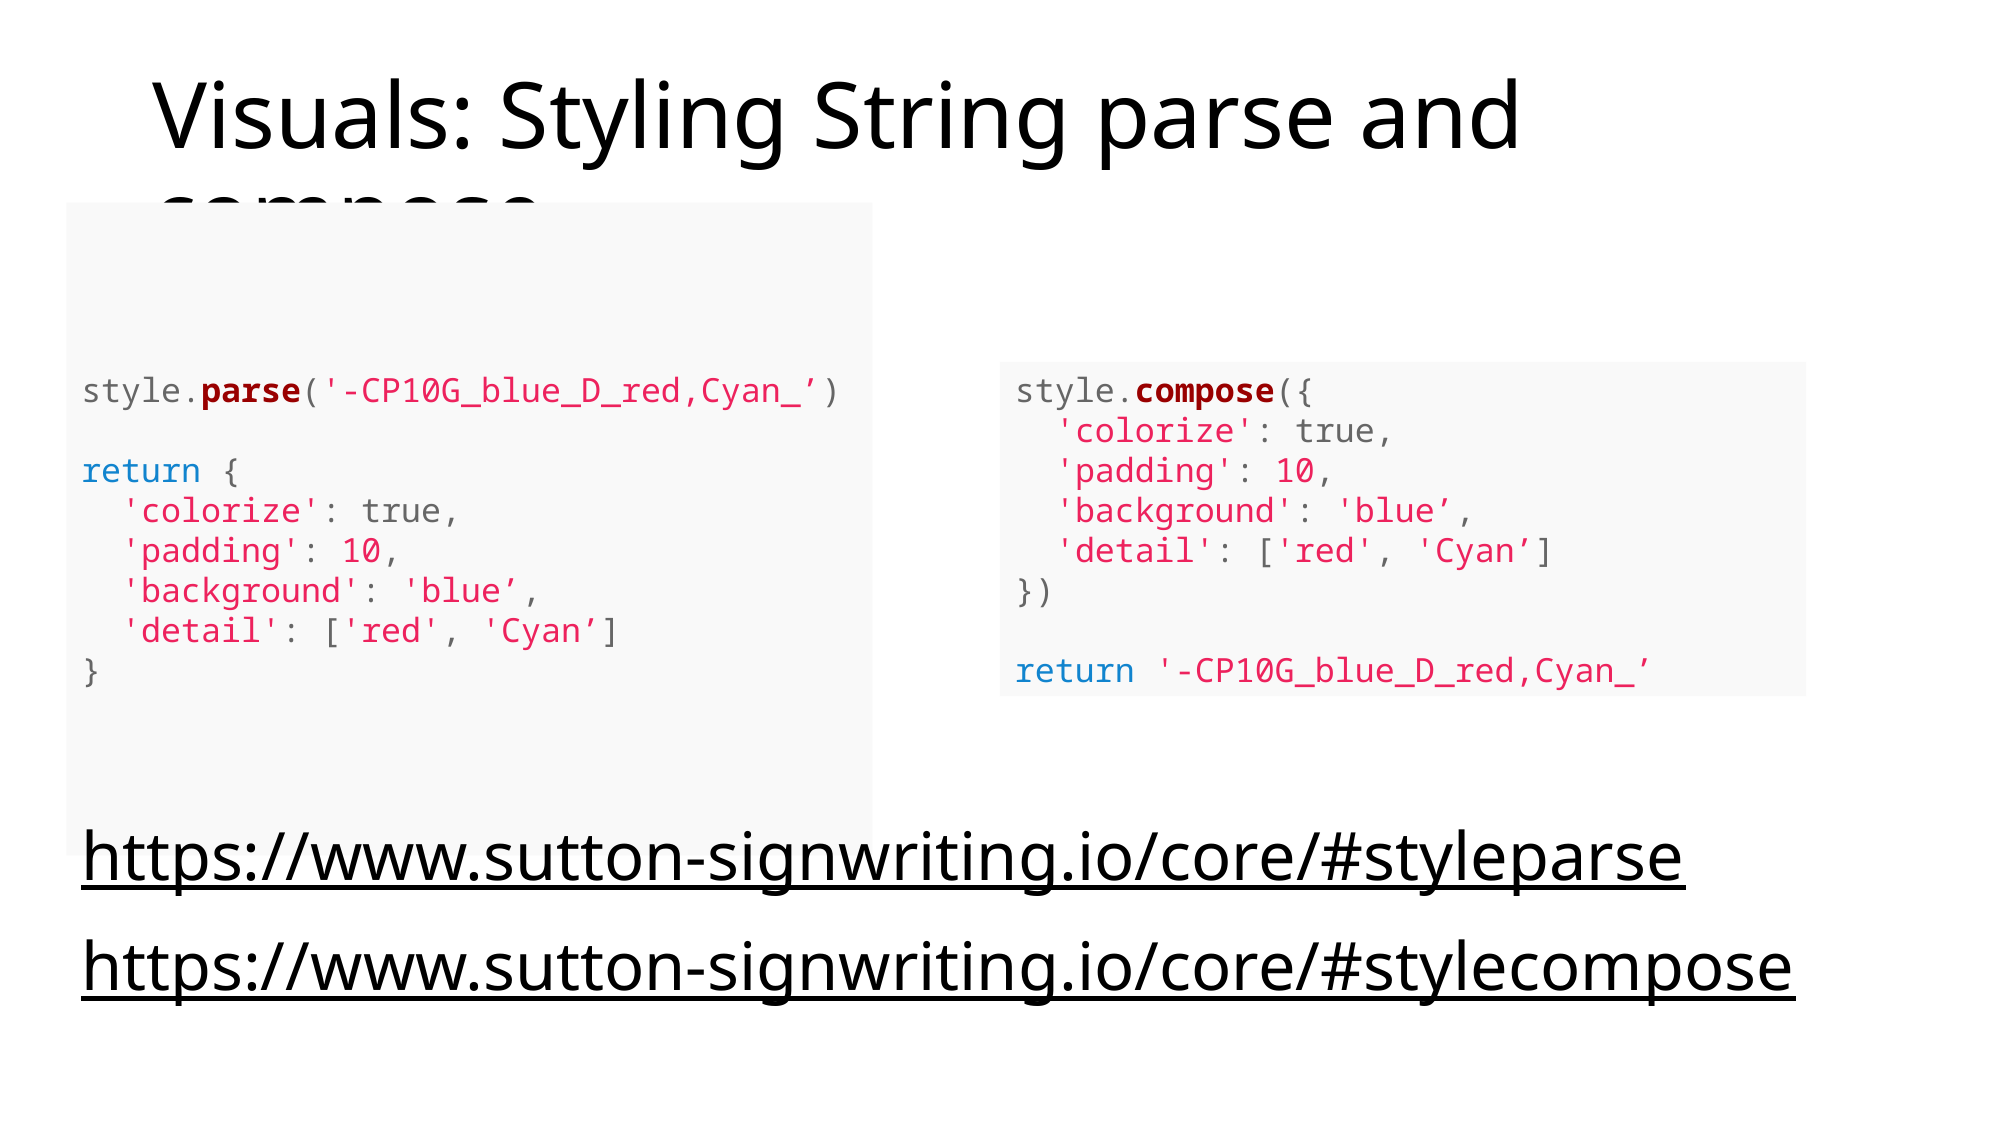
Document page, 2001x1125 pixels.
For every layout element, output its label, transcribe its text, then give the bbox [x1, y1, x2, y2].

text_box https://www.sutton-signwriting.io/core/#styleparse [66, 806, 1863, 912]
text_box https://www.sutton-signwriting.io/core/#stylecompose [66, 916, 1863, 1023]
list style.parse('-CP10G_blue_D_red,Cyan_’) return { 'colorize': true, 'padding': 10, 'background': 'blue’, 'detail': ['red', 'Cyan’] } [66, 202, 873, 806]
title Visuals: Styling String parse and compose [137, 59, 1863, 278]
text_box style.compose({ 'colorize': true, 'padding': 10, 'background': 'blue’, 'detail': ['red', 'Cyan’] }) return '-CP10G_blue_D_red,Cyan_’ [999, 361, 1807, 697]
